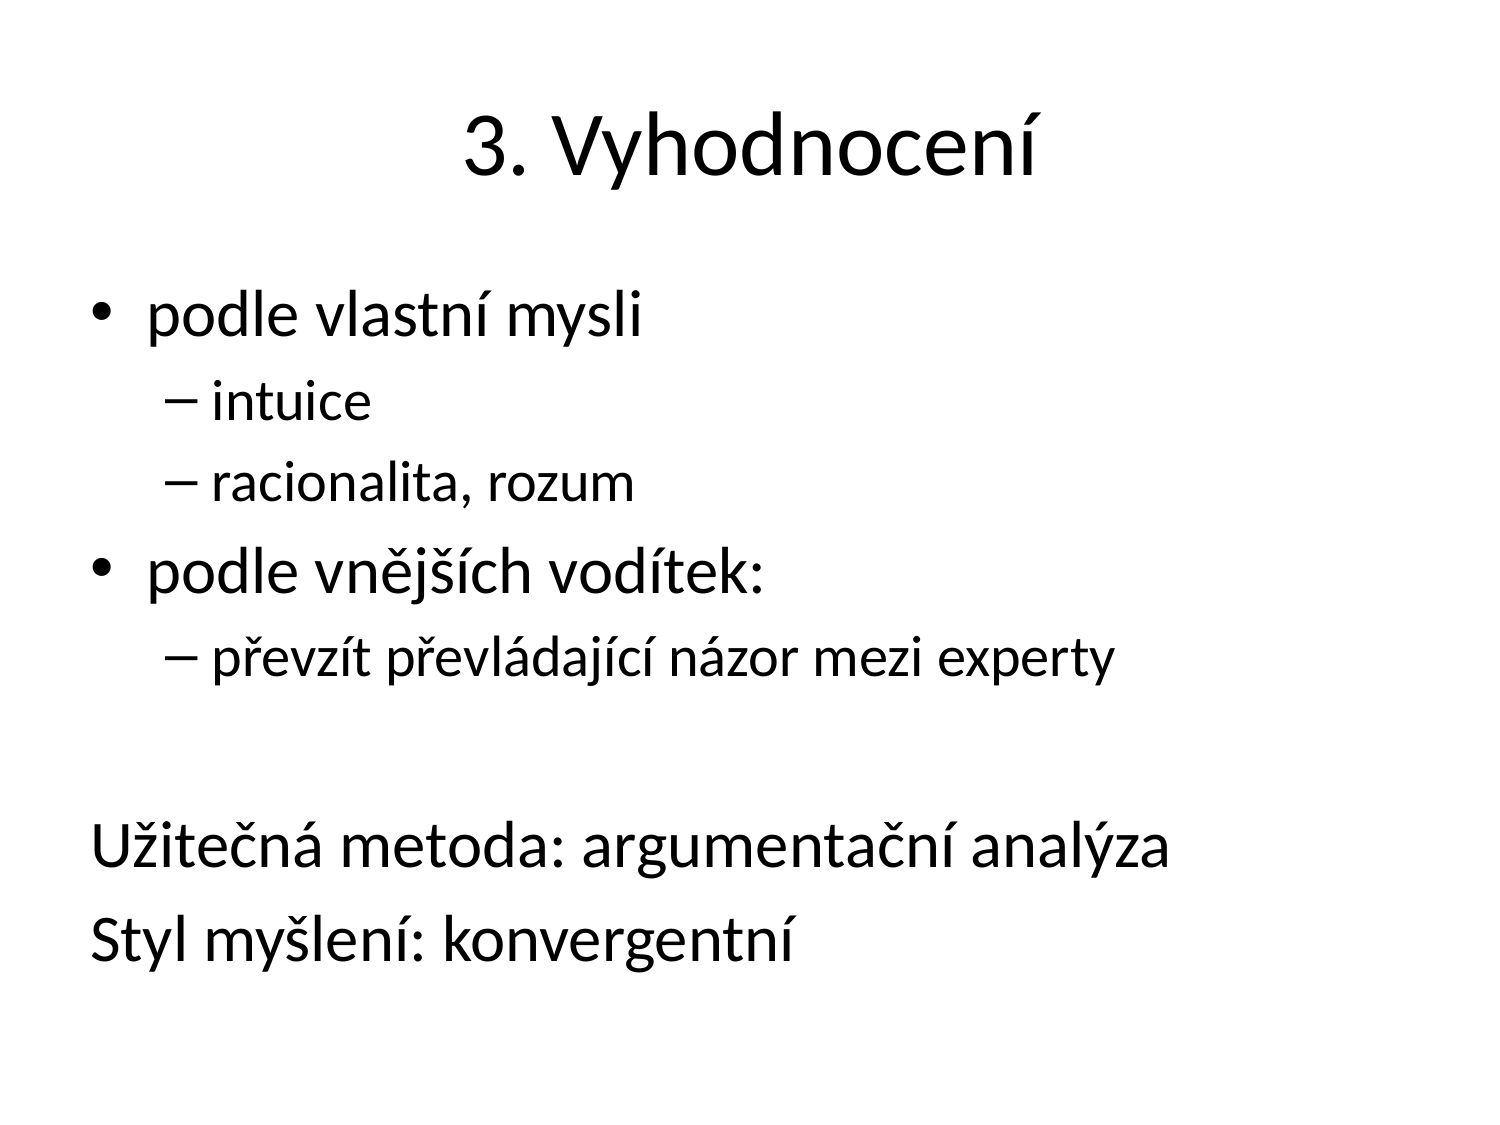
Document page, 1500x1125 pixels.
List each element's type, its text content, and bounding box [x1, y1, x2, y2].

title 3. Vyhodnocení [75, 45, 1425, 233]
list podle vlastní mysli intuice racionalita, rozum podle vnějších vodítek: převzít převládající názor mezi experty Užitečná metoda: argumentační analýza Styl myšlení: konvergentní [75, 262, 1425, 1005]
